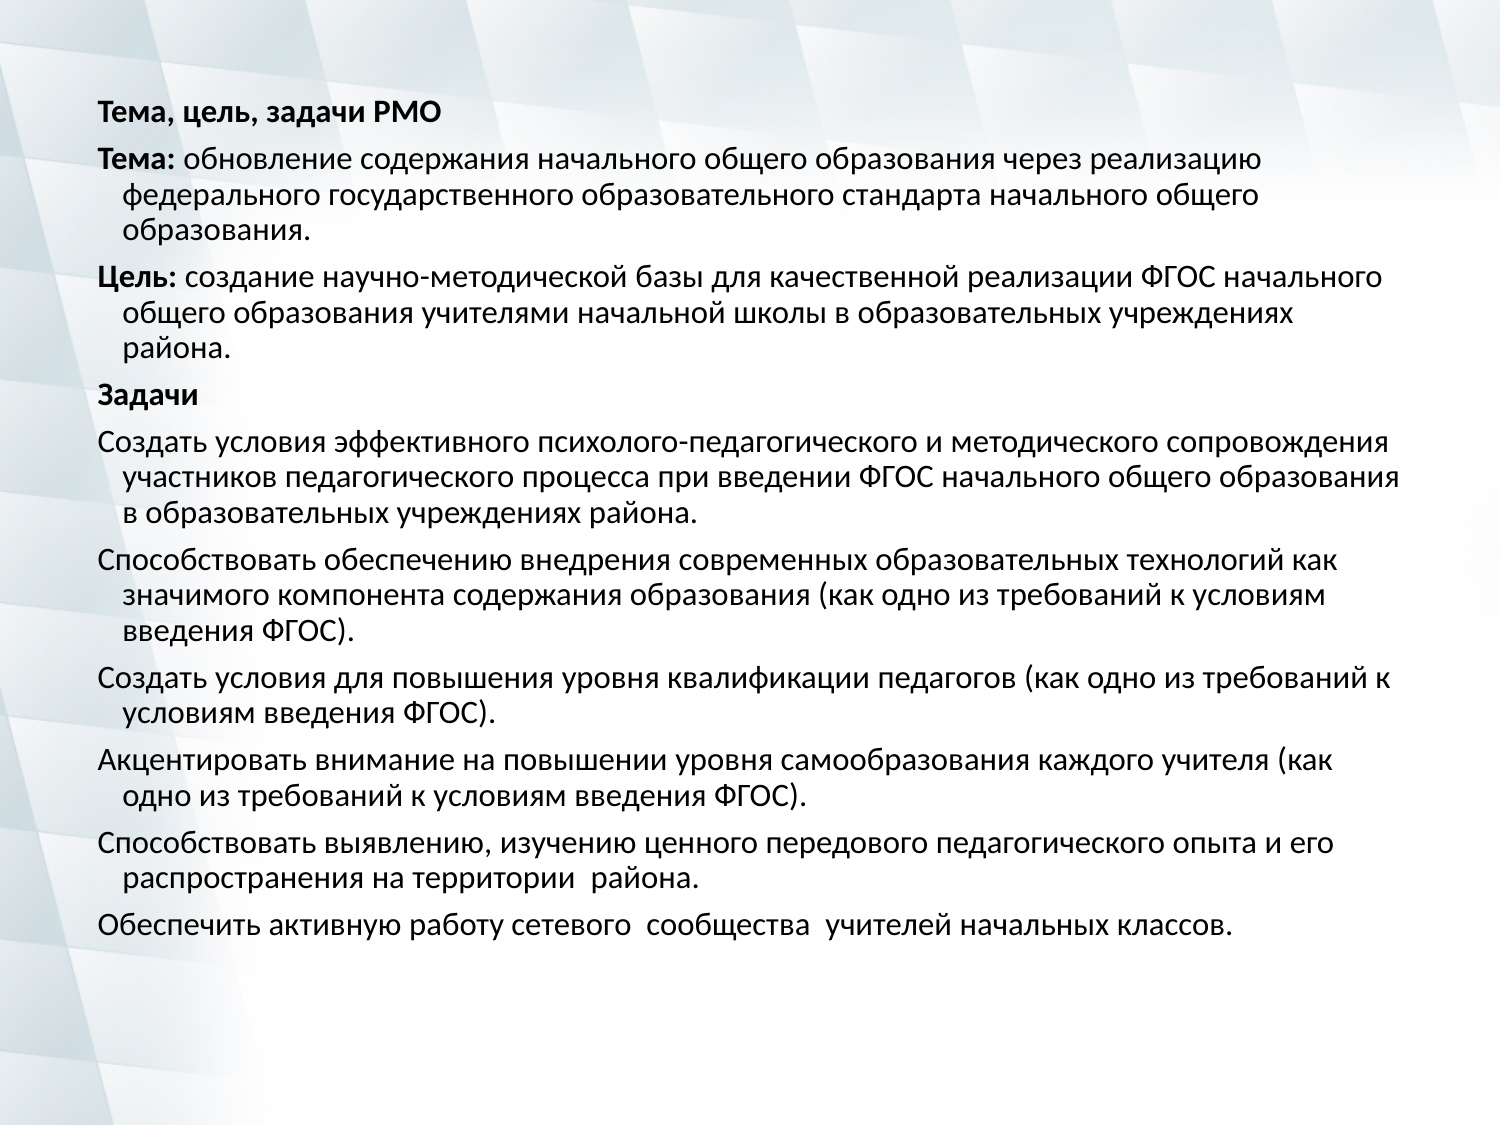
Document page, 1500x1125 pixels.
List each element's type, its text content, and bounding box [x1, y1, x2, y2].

list Тема, цель, задачи РМО Тема: обновление содержания начального общего образования через реализацию федерального государственного образовательного стандарта начального общего образования. Цель: создание научно-методической базы для качественной реализации ФГОС начального общего образования учителями начальной школы в образовательных учреждениях района. Задачи Создать условия эффективного психолого-педагогического и методического сопровождения участников педагогического процесса при введении ФГОС начального общего образования в образовательных учреждениях района. Способствовать обеспечению внедрения современных образовательных технологий как значимого компонента содержания образования (как одно из требований к условиям введения ФГОС). Создать условия для повышения уровня квалификации педагогов (как одно из требований к условиям введения ФГОС). Акцентировать внимание на повышении уровня самообразования каждого учителя (как одно из требований к условиям введения ФГОС). Способствовать выявлению, изучению ценного передового педагогического опыта и его распространения на территории района. Обеспечить активную работу сетевого сообщества учителей начальных классов. [82, 86, 1425, 1000]
picture [0, 0, 1500, 1125]
